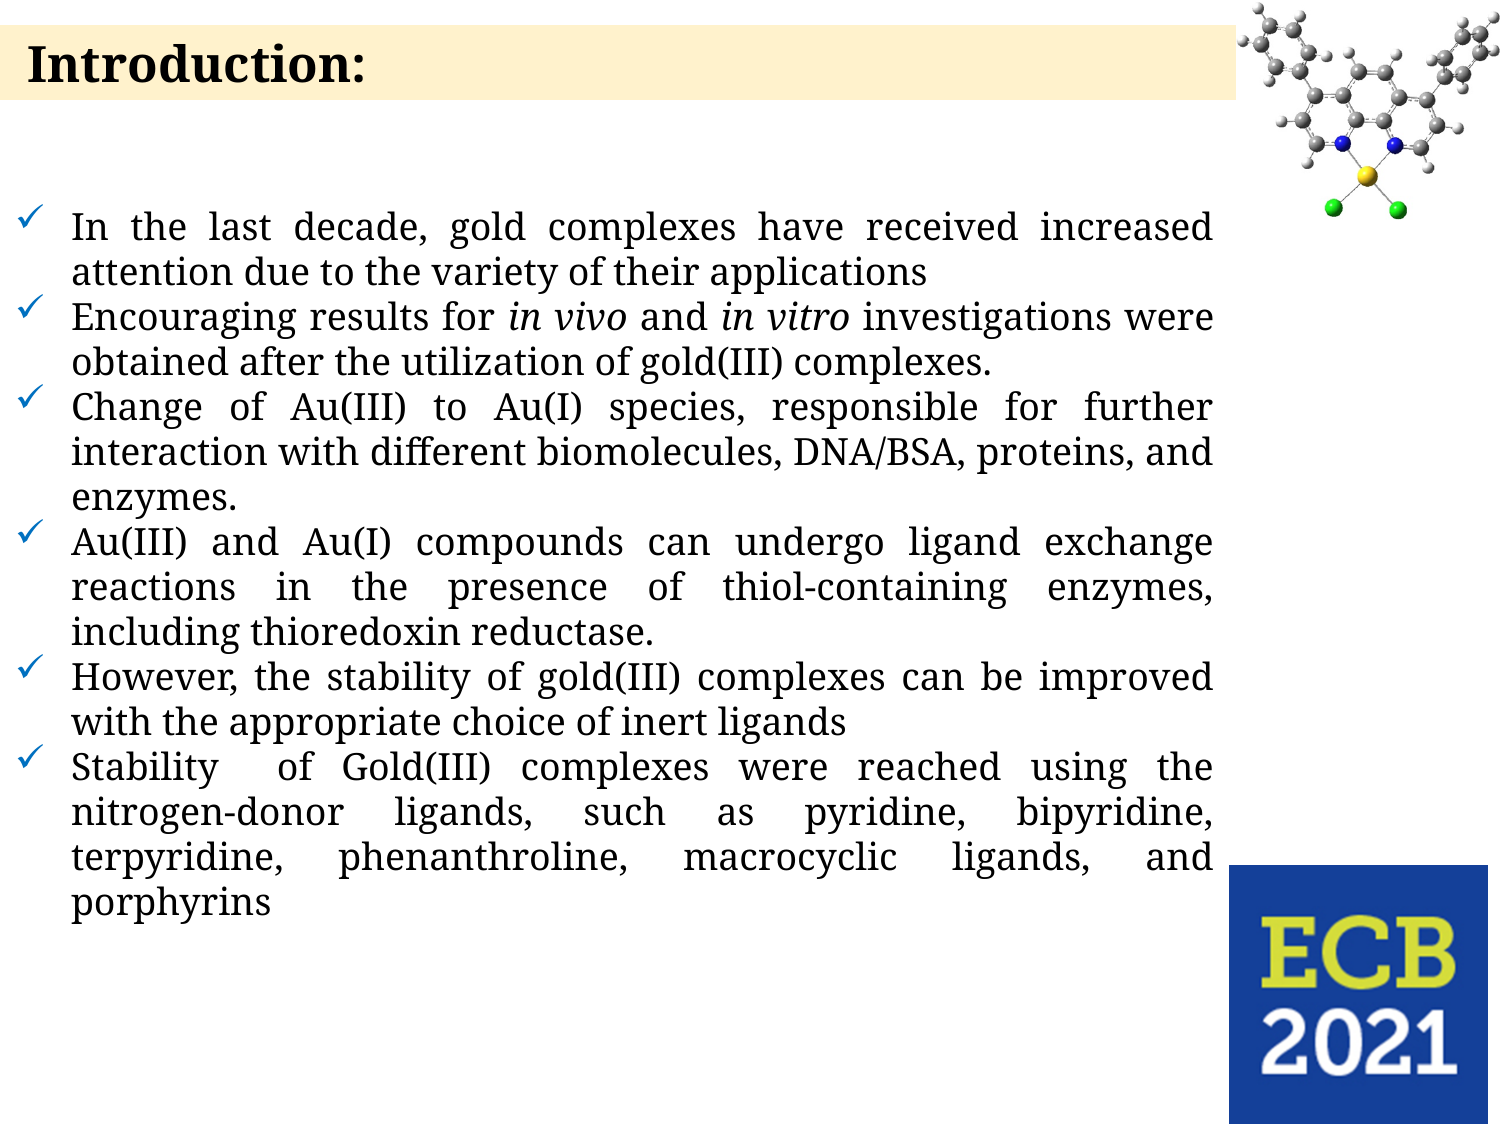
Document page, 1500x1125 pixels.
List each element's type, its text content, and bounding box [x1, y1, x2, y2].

text_box Introduction: [0, 25, 1236, 100]
picture [1229, 865, 1488, 1124]
picture [1236, 1, 1500, 220]
text_box In the last decade, gold complexes have received increased attention due to the variety of their applications Encouraging results for in vivo and in vitro investigations were obtained after the utilization of gold(III) complexes. Change of Au(III) to Au(I) species, responsible for further interaction with different biomolecules, DNA/BSA, proteins, and enzymes. Au(III) and Au(I) compounds can undergo ligand exchange reactions in the presence of thiol-containing enzymes, including thioredoxin reductase. However, the stability of gold(III) complexes can be improved with the appropriate choice of inert ligands Stability of Gold(III) complexes were reached using the nitrogen-donor ligands, such as pyridine, bipyridine, terpyridine, phenanthroline, macrocyclic ligands, and porphyrins [0, 195, 1230, 931]
